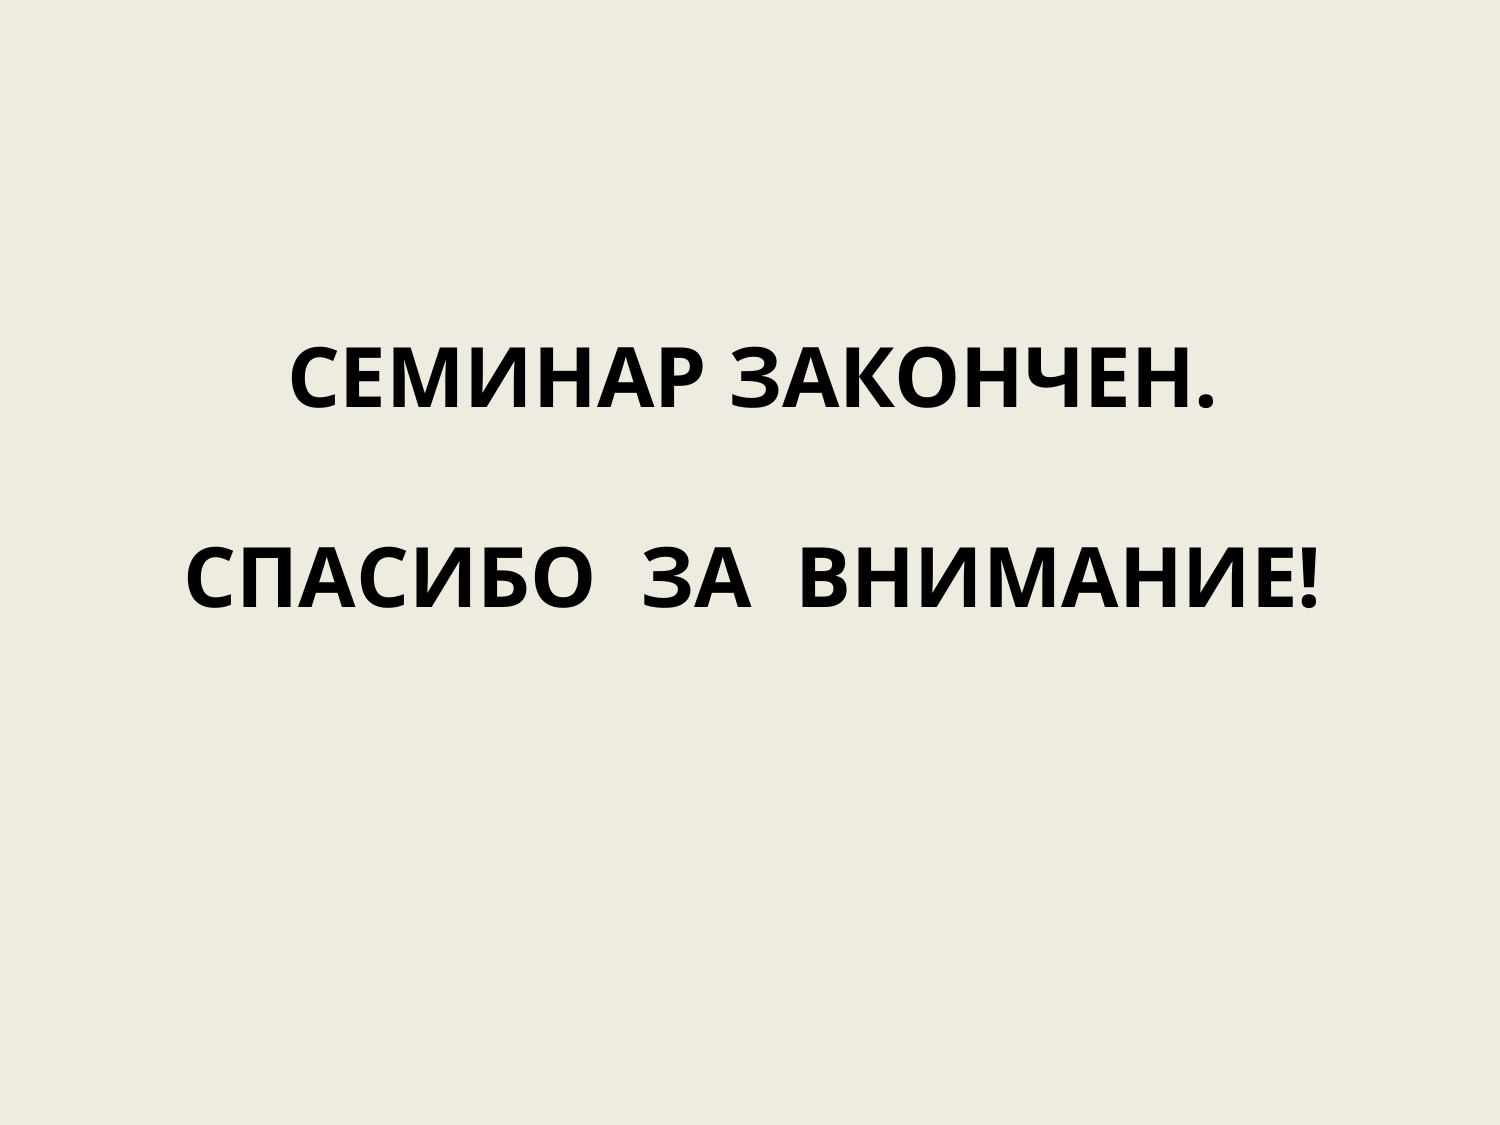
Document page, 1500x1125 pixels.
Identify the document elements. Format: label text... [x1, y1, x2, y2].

text_box СЕМИНАР ЗАКОНЧЕН. СПАСИБО ЗА ВНИМАНИЕ! [168, 316, 1338, 632]
